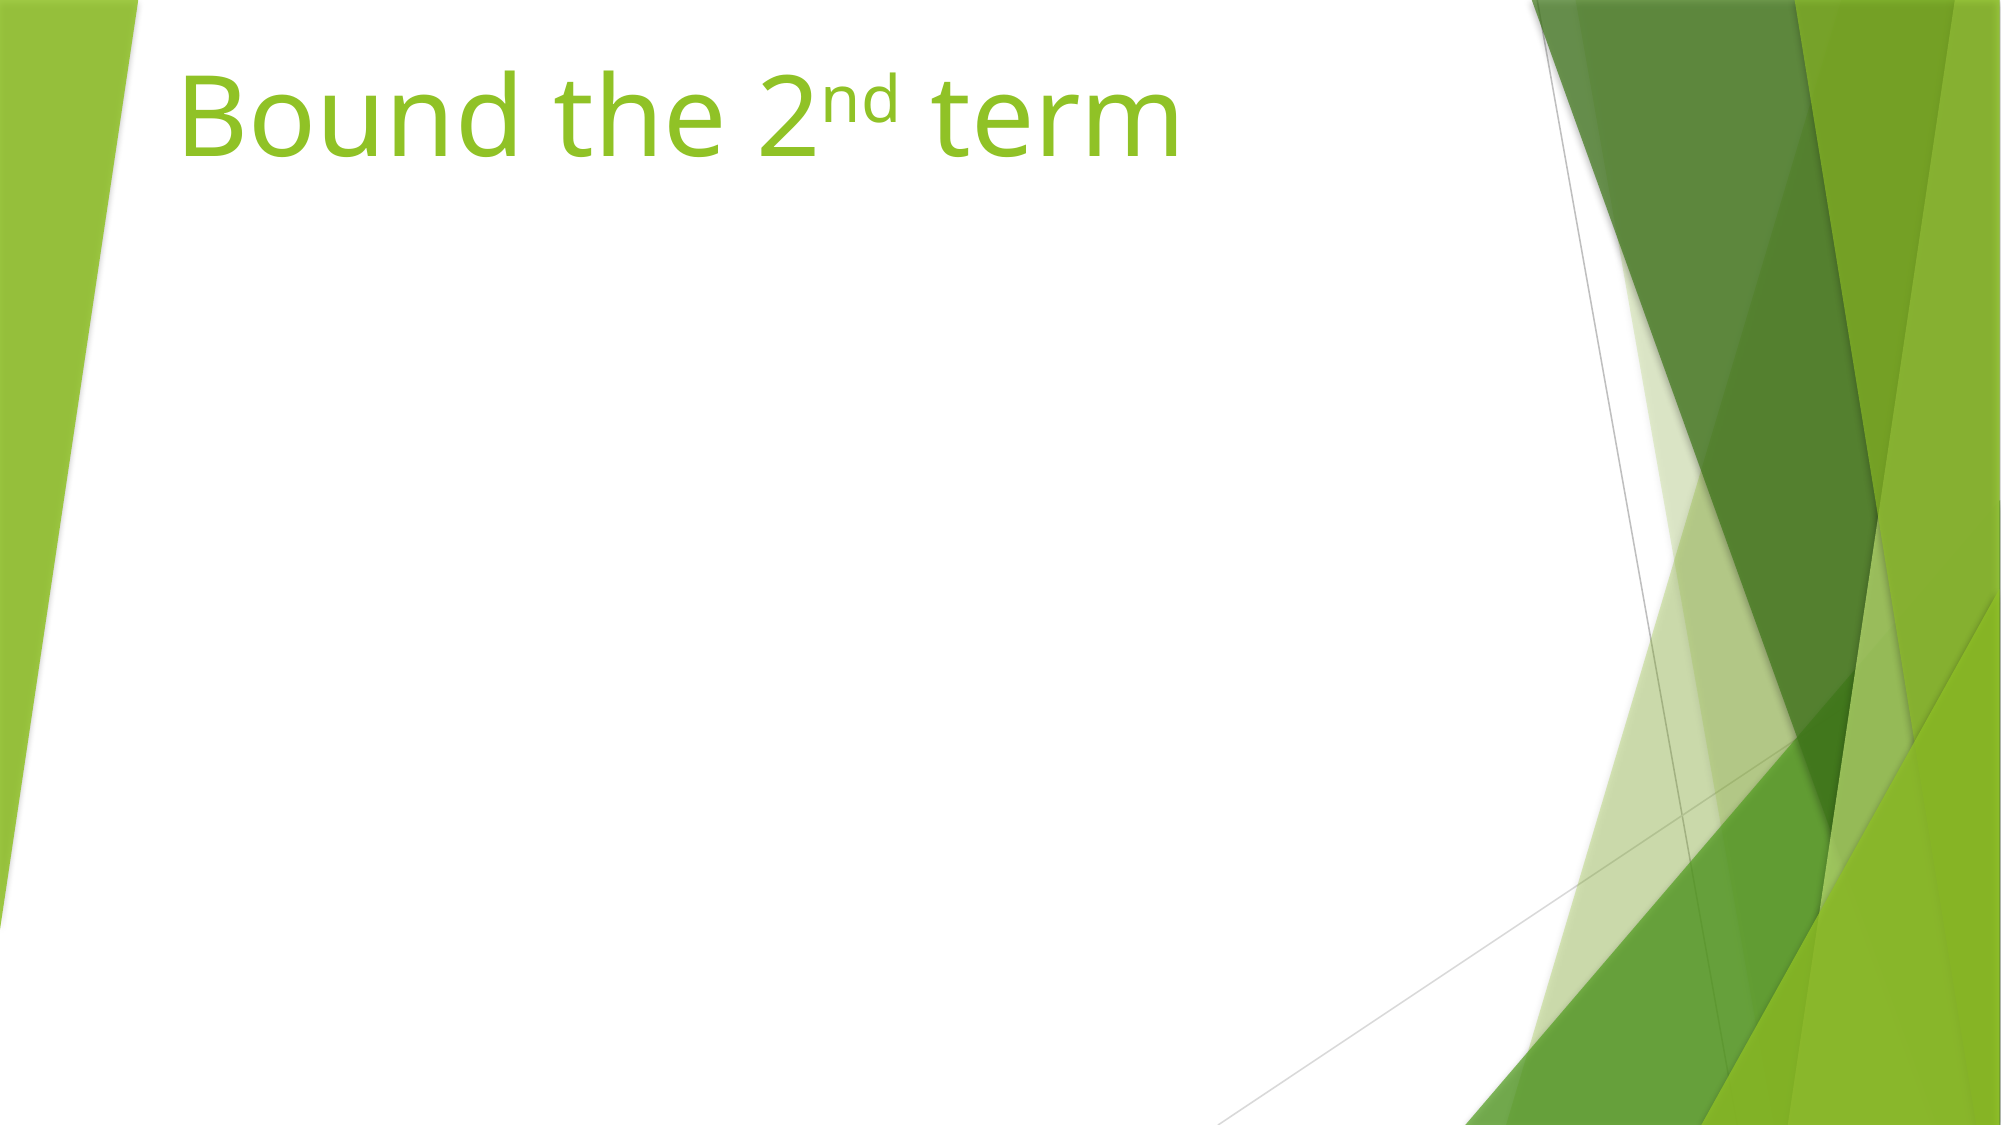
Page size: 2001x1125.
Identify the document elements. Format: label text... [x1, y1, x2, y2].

title Bound the 2nd term [160, 33, 1551, 186]
